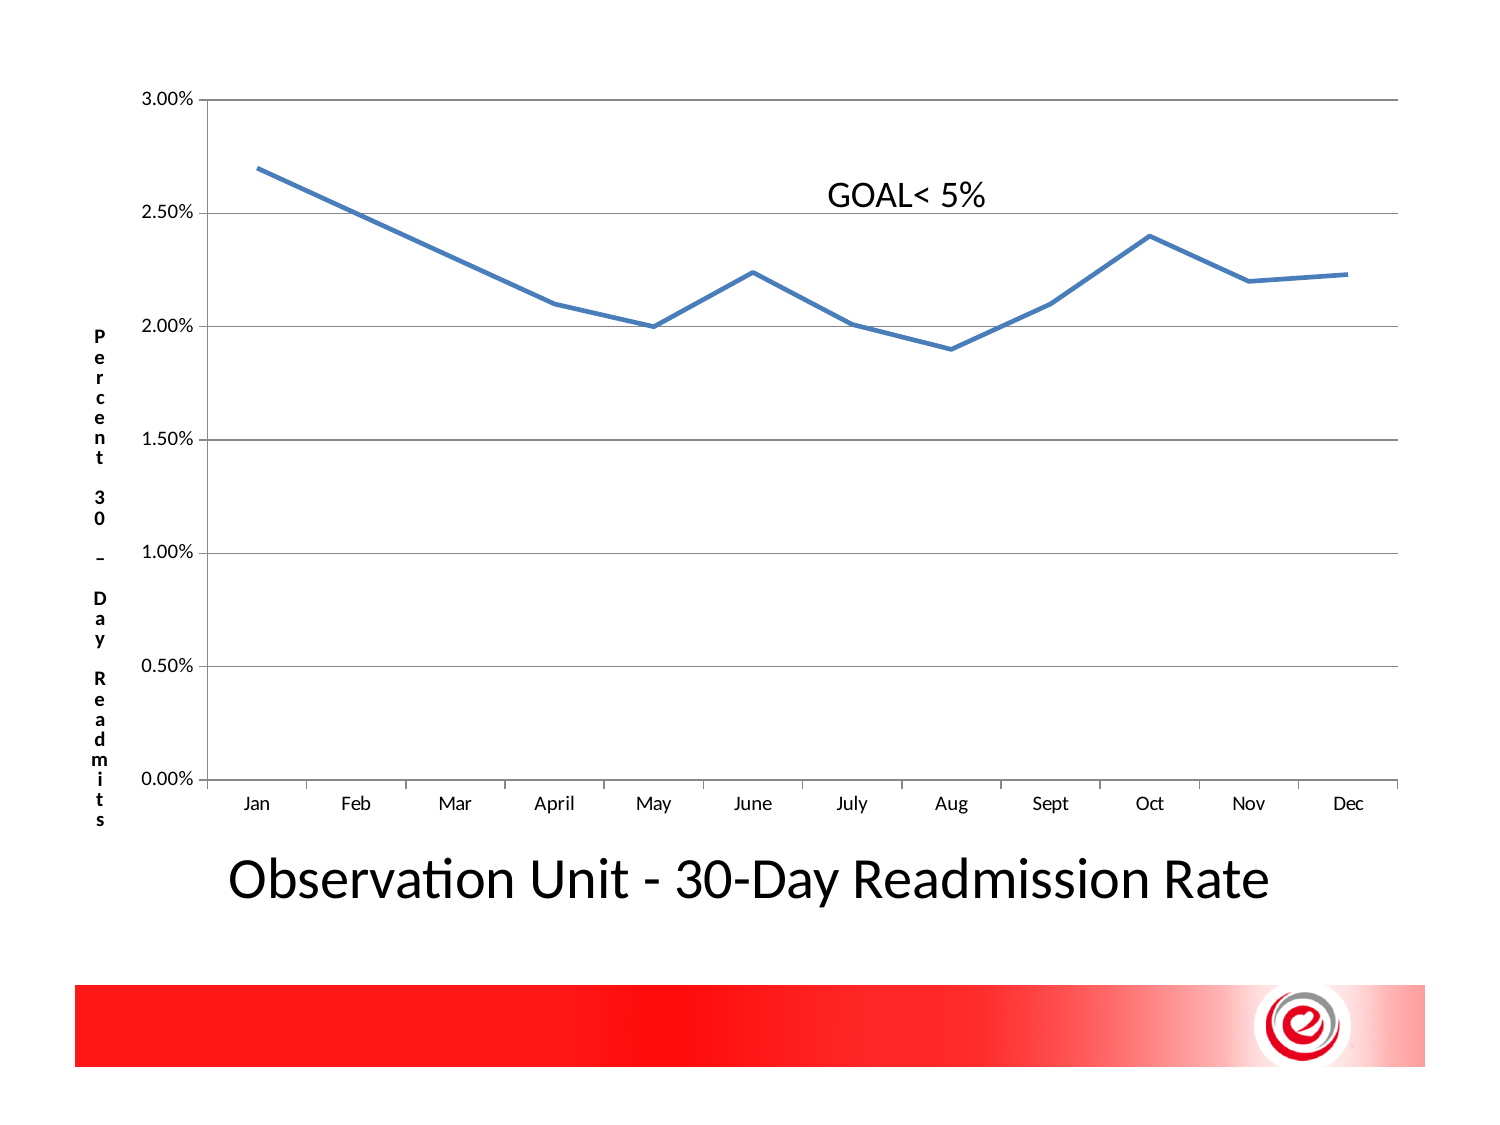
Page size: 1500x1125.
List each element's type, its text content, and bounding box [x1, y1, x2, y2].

picture [75, 938, 1425, 1067]
chart [62, 74, 1426, 838]
title Observation Unit - 30-Day Readmission Rate [75, 845, 1425, 938]
